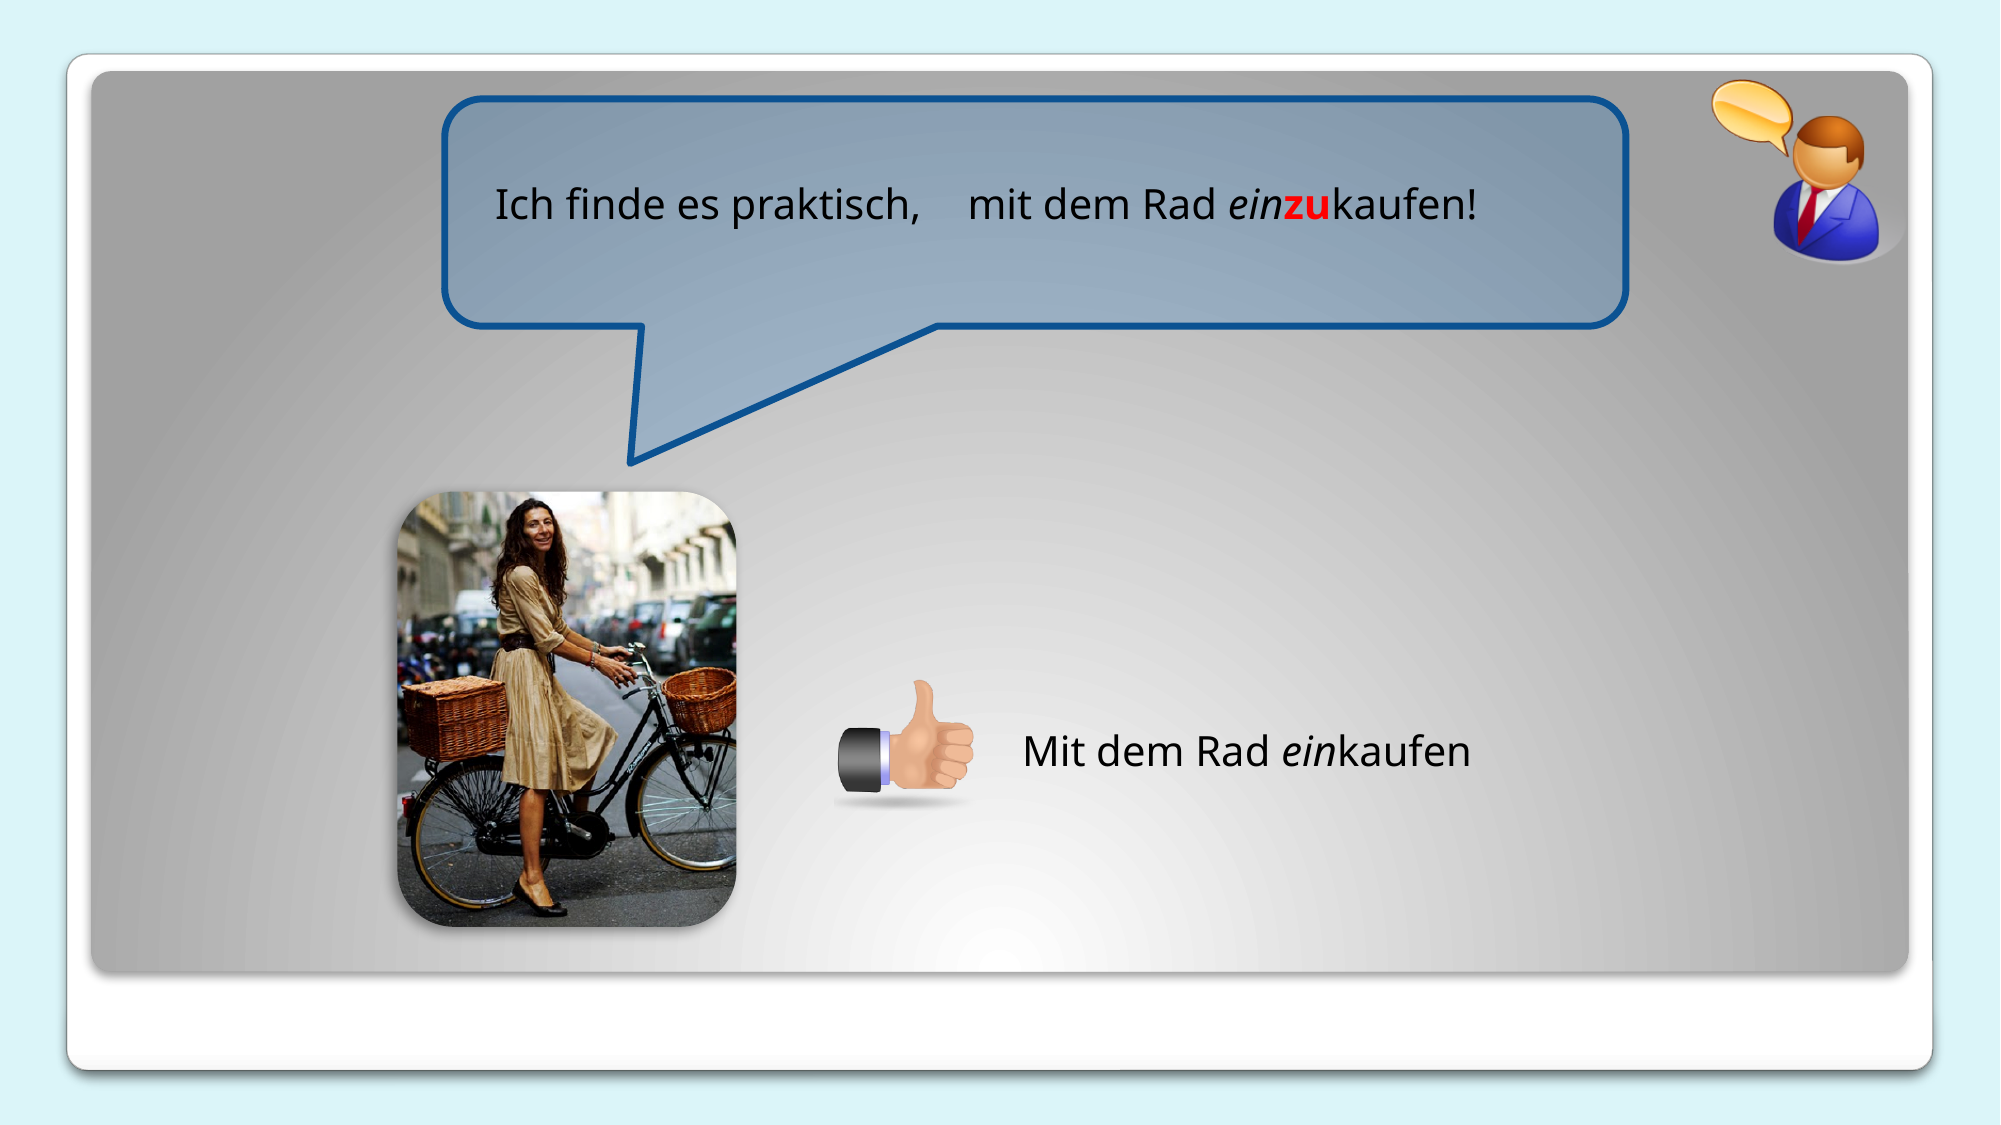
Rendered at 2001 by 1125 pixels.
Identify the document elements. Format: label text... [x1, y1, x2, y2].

picture [834, 668, 978, 811]
text_box Ich finde es praktisch, [480, 170, 1166, 235]
text_box [441, 95, 1630, 467]
text_box Mit dem Rad einkaufen [1007, 717, 1693, 783]
text_box mit dem Rad einzukaufen! [1166, 170, 1638, 235]
picture [397, 491, 737, 928]
picture [1708, 70, 1908, 270]
